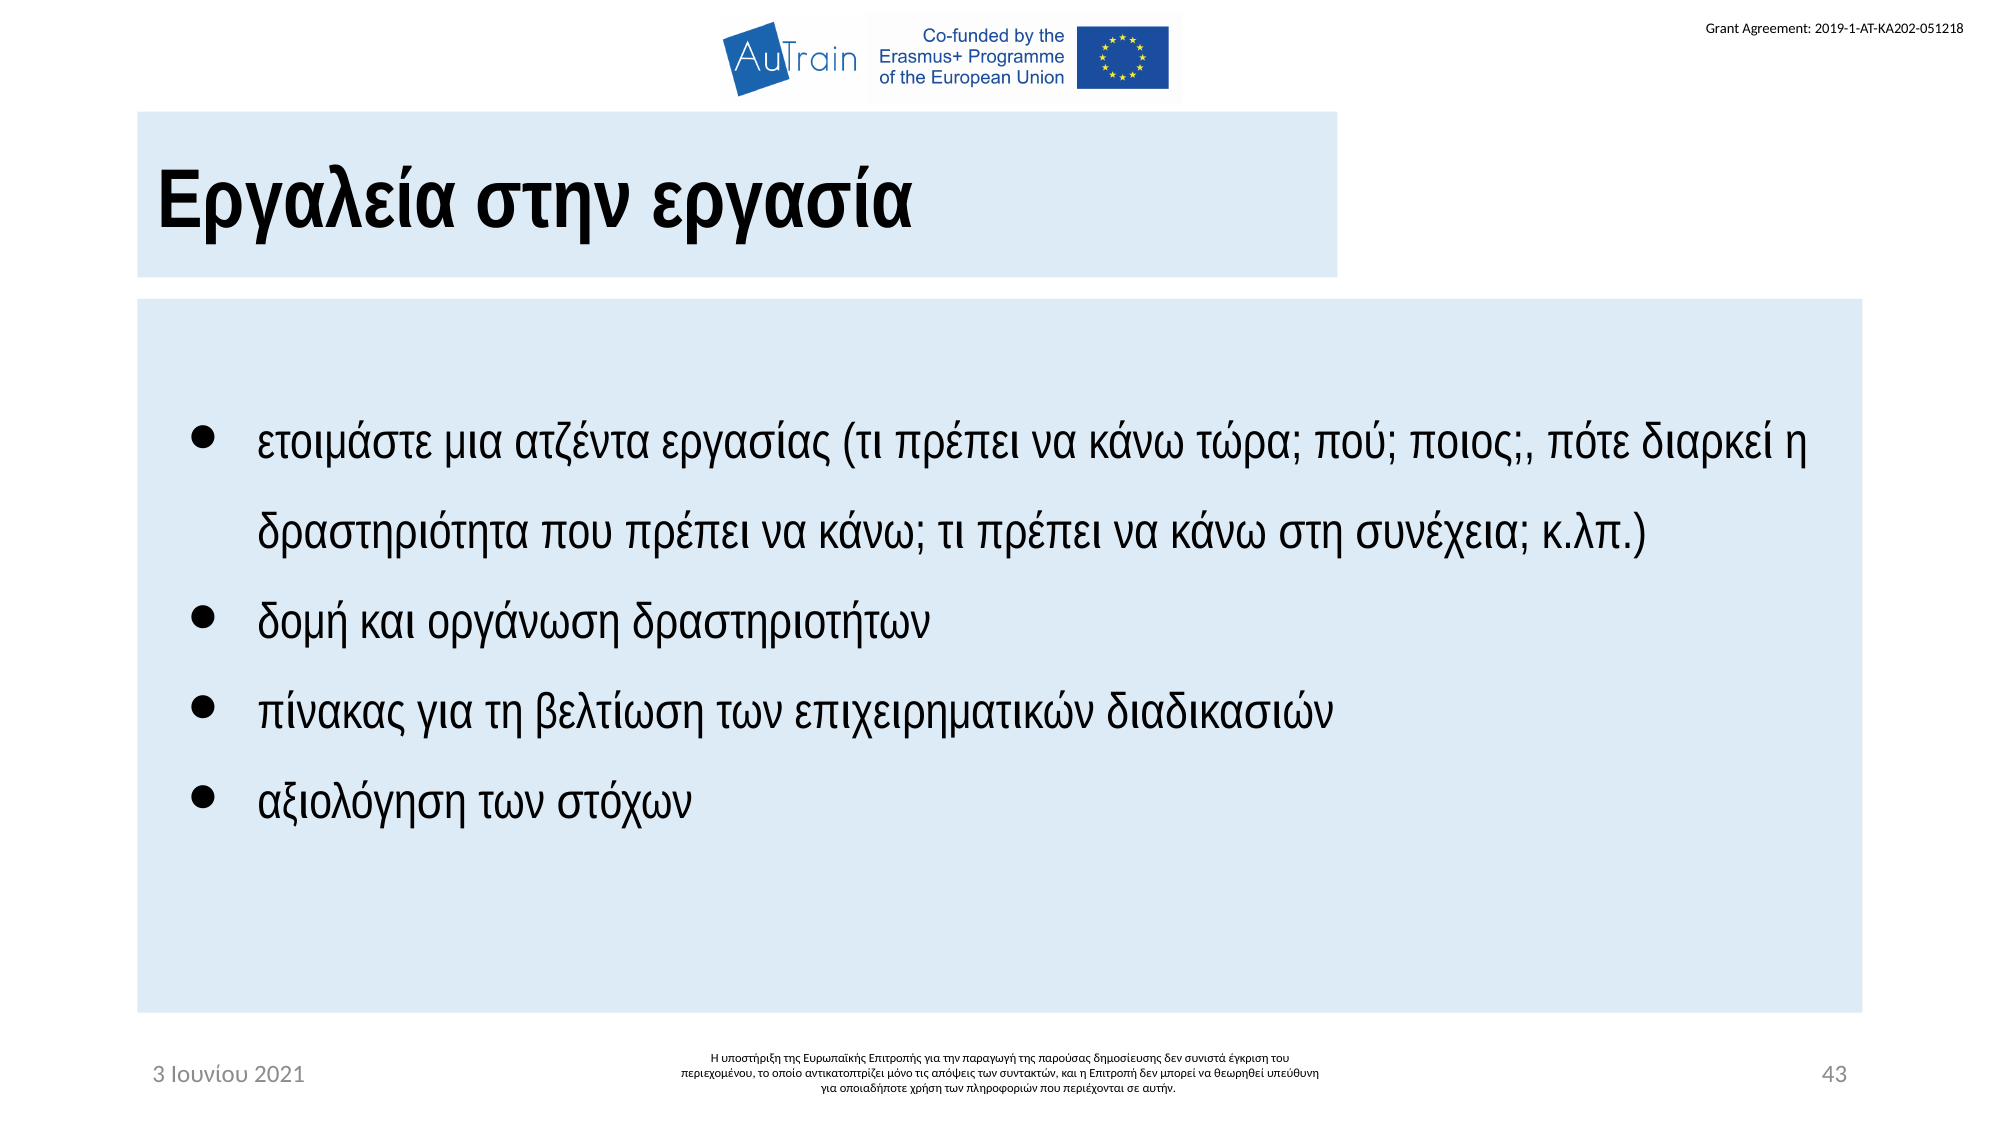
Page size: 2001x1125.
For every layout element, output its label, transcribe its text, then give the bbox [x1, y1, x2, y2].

footer Η υποστήριξη της Ευρωπαϊκής Επιτροπής για την παραγωγή της παρούσας δημοσίευσης δεν συνιστά έγκριση του περιεχομένου, το οποίο αντικατοπτρίζει μόνο τις απόψεις των συντακτών, και η Επιτροπή δεν μπορεί να θεωρηθεί υπεύθυνη για οποιαδήποτε χρήση των πληροφοριών που περιέχονται σε αυτήν. [662, 1042, 1338, 1103]
text_box ετοιμάστε μια ατζέντα εργασίας (τι πρέπει να κάνω τώρα; πού; ποιος;, πότε διαρκεί η δραστηριότητα που πρέπει να κάνω; τι πρέπει να κάνω στη συνέχεια; κ.λπ.) δομή και οργάνωση δραστηριοτήτων πίνακας για τη βελτίωση των επιχειρηματικών διαδικασιών αξιολόγηση των στόχων [137, 298, 1863, 1013]
slide_number 3 Ιουνίου 2021 [137, 1042, 588, 1103]
text_box Εργαλεία στην εργασία [137, 111, 1338, 278]
slide_number 43 [1412, 1042, 1863, 1103]
picture [715, 11, 1183, 104]
